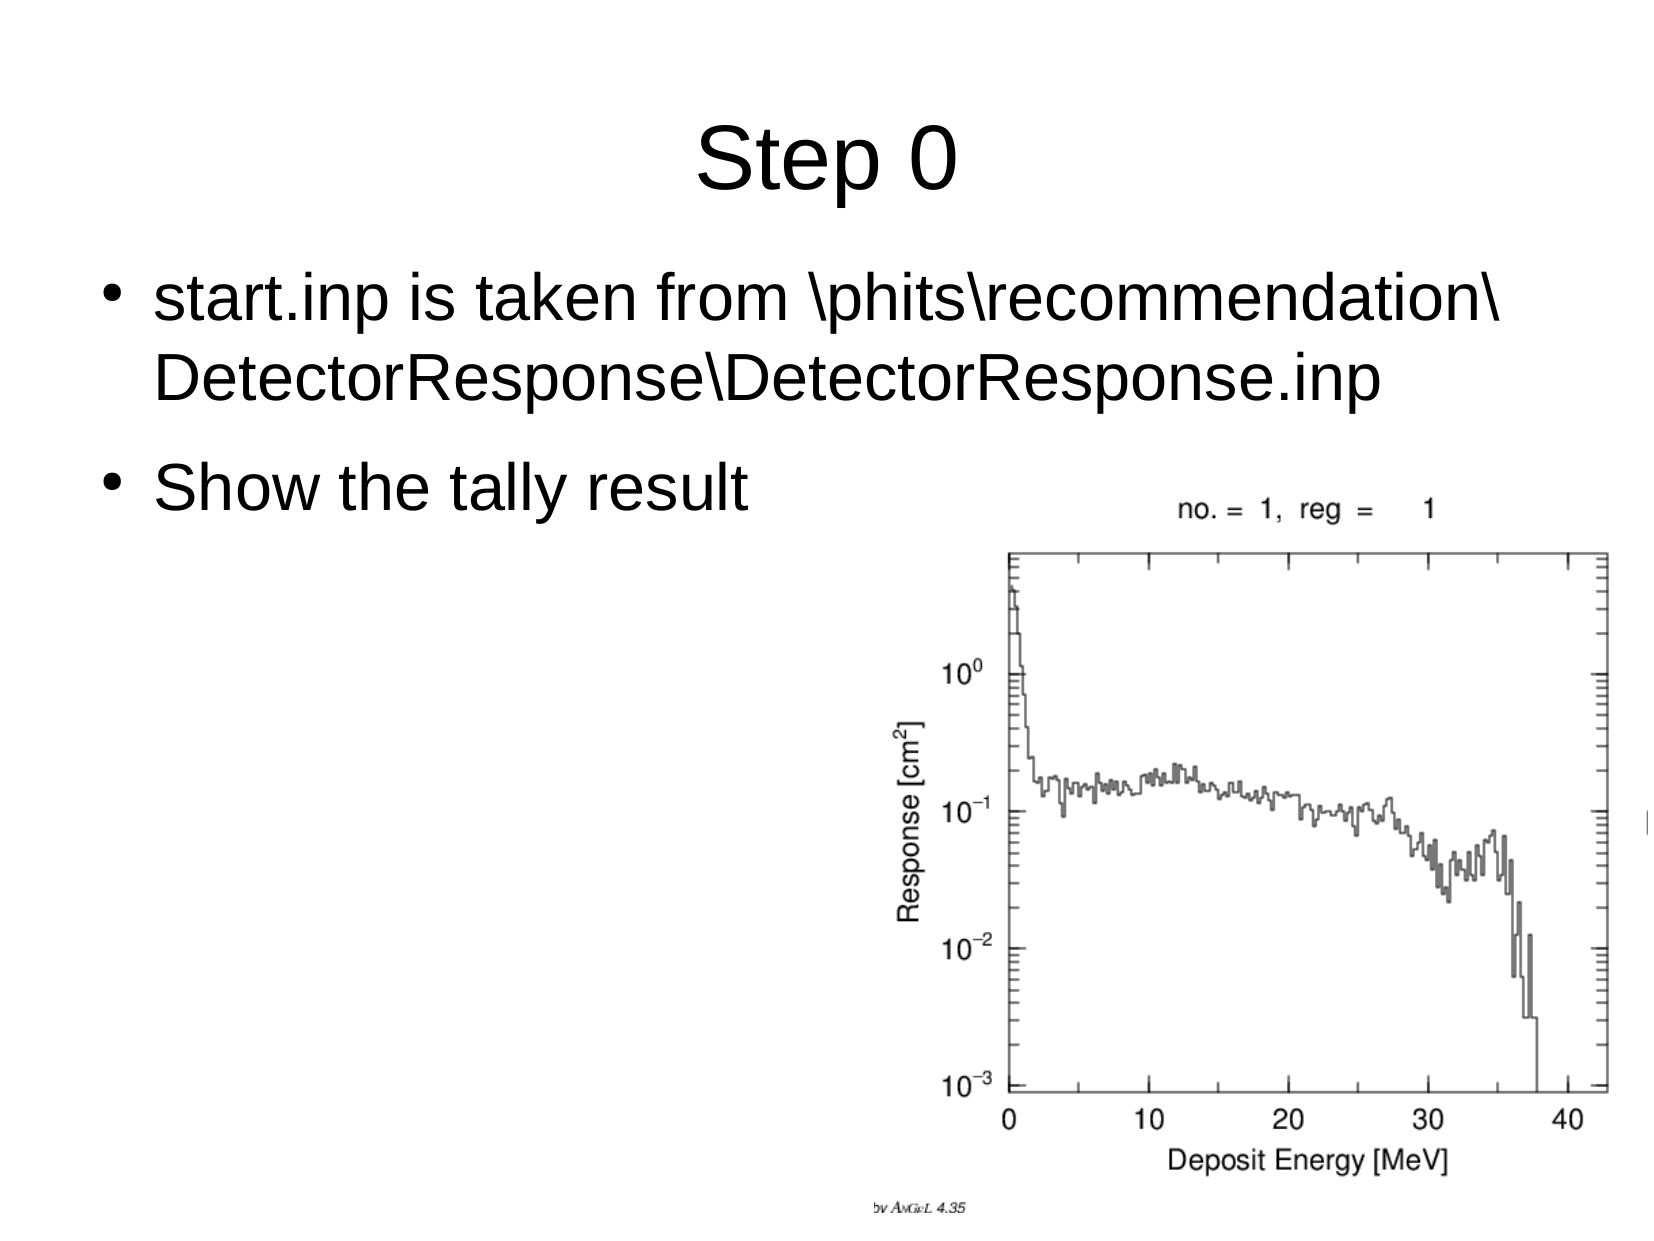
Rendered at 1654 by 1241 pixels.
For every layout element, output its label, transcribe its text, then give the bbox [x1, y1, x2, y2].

title Step 0 [82, 49, 1571, 253]
picture [873, 468, 1649, 1213]
list start.inp is taken from \phits\recommendation\DetectorResponse\DetectorResponse.inp Show the tally result [82, 253, 1571, 1073]
